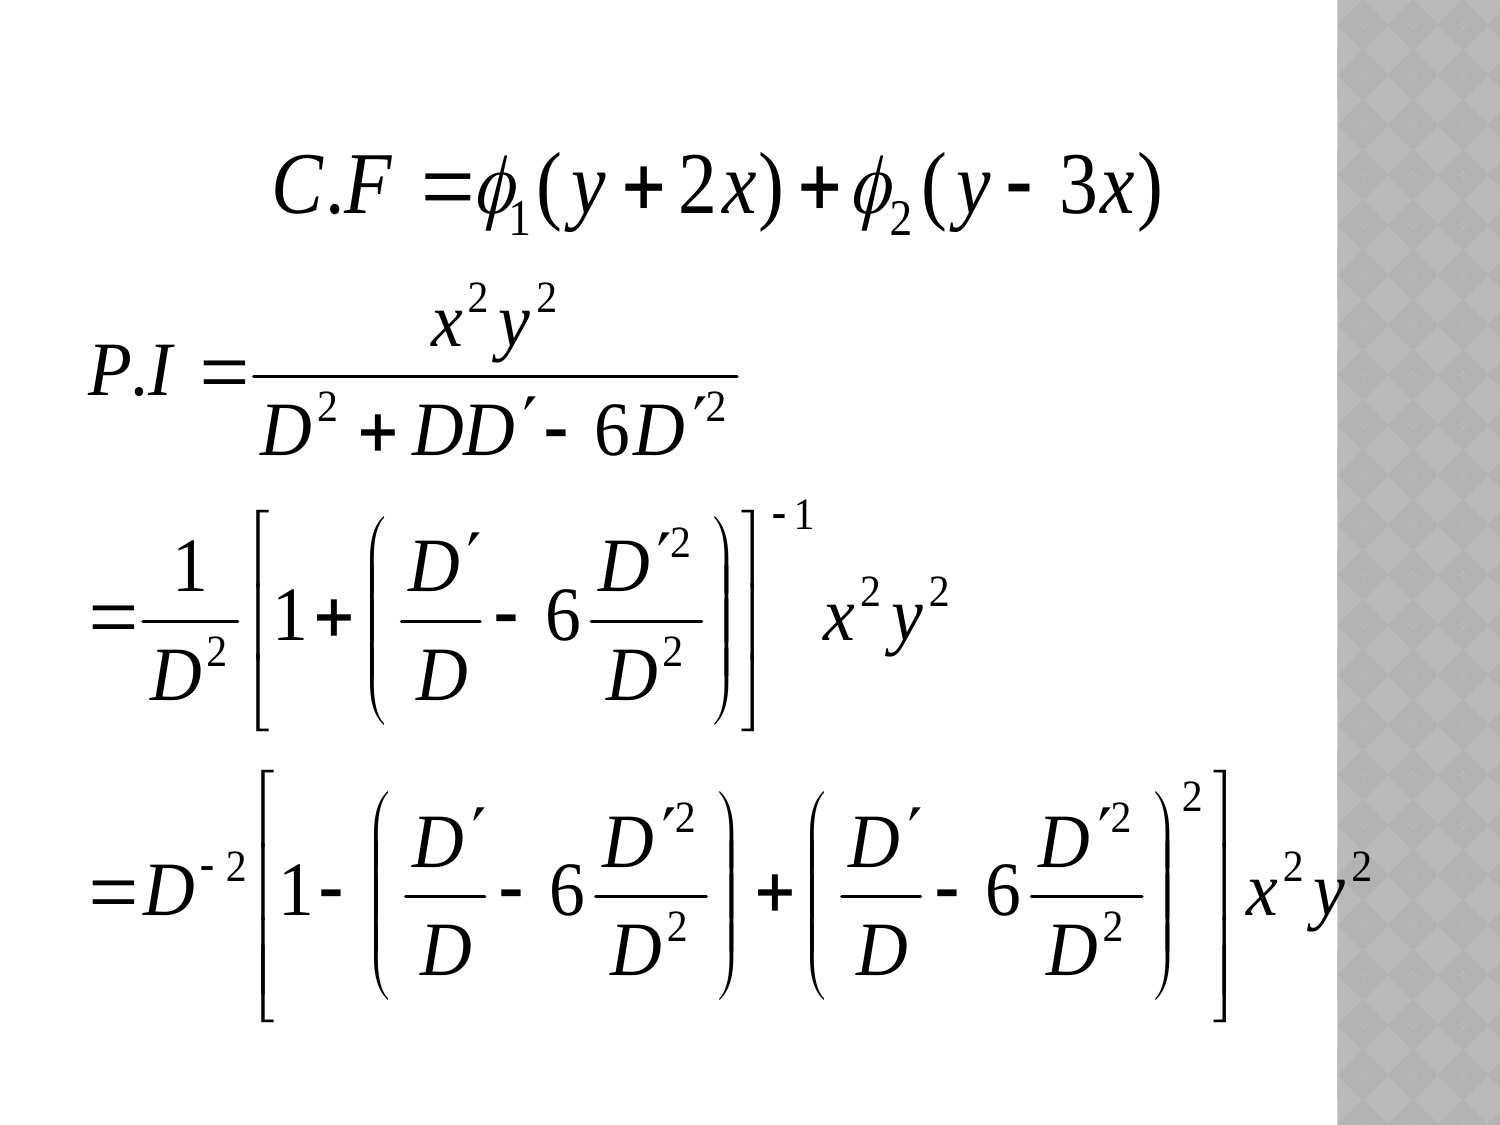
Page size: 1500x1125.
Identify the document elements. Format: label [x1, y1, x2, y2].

text_box [261, 124, 1176, 251]
text_box [74, 262, 1388, 1038]
